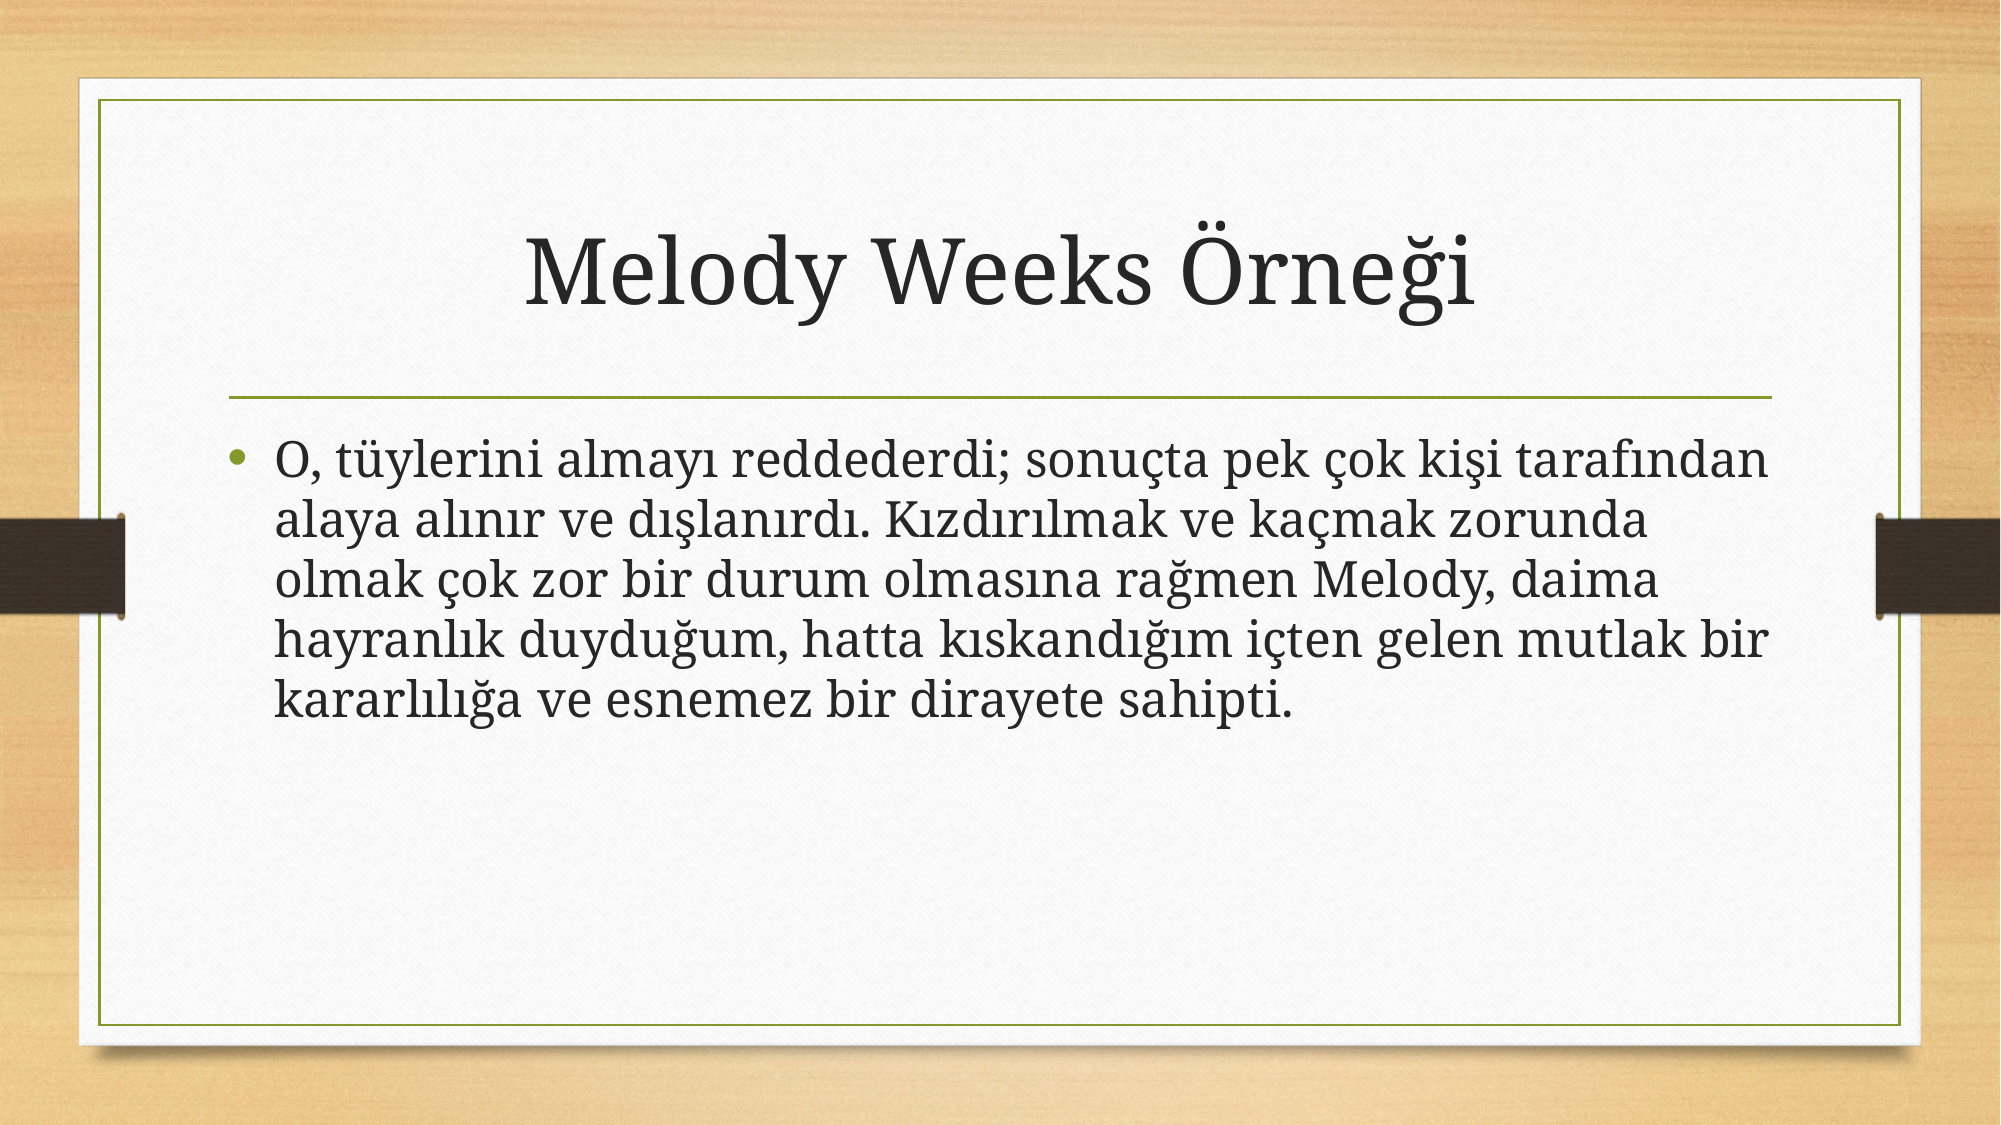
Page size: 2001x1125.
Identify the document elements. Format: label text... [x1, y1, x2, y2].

picture [0, 0, 2001, 1125]
title Melody Weeks Örneği [212, 161, 1788, 375]
list O, tüylerini almayı reddederdi; sonuçta pek çok kişi tarafından alaya alınır ve dışlanırdı. Kızdırılmak ve kaçmak zorunda olmak çok zor bir durum olmasına rağmen Melody, daima hayranlık duyduğum, hatta kıskandığım içten gelen mutlak bir kararlılığa ve esnemez bir dirayete sahipti. [212, 419, 1788, 964]
